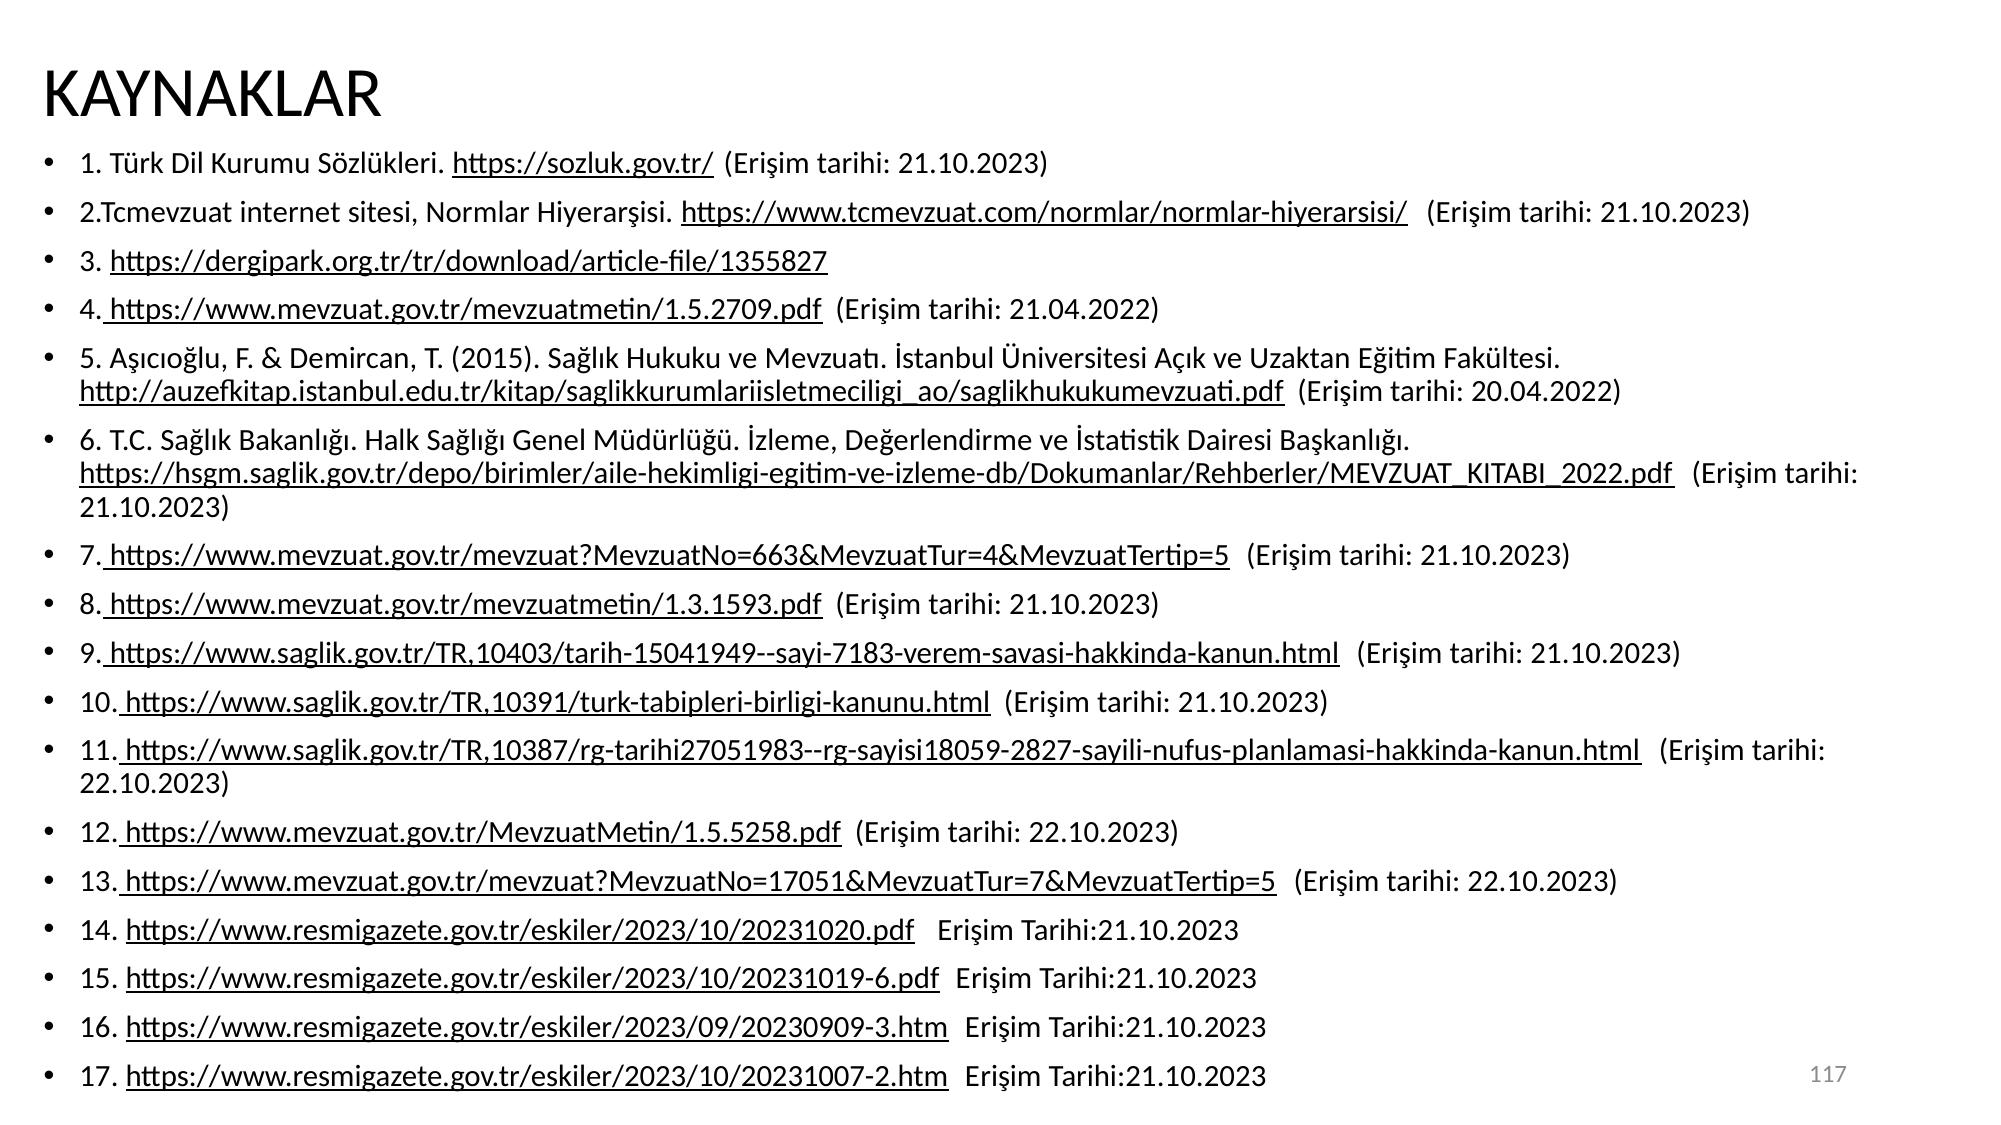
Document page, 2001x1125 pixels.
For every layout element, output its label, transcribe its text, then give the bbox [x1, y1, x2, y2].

slide_number 117 [1412, 1042, 1863, 1103]
list KAYNAKLAR 1. Türk Dil Kurumu Sözlükleri. https://sozluk.gov.tr/ (Erişim tarihi: 21.10.2023) 2.Tcmevzuat internet sitesi, Normlar Hiyerarşisi. https://www.tcmevzuat.com/normlar/normlar-hiyerarsisi/ (Erişim tarihi: 21.10.2023) 3. https://dergipark.org.tr/tr/download/article-file/1355827 4. https://www.mevzuat.gov.tr/mevzuatmetin/1.5.2709.pdf (Erişim tarihi: 21.04.2022) 5. Aşıcıoğlu, F. & Demircan, T. (2015). Sağlık Hukuku ve Mevzuatı. İstanbul Üniversitesi Açık ve Uzaktan Eğitim Fakültesi. http://auzefkitap.istanbul.edu.tr/kitap/saglikkurumlariisletmeciligi_ao/saglikhukukumevzuati.pdf (Erişim tarihi: 20.04.2022) 6. T.C. Sağlık Bakanlığı. Halk Sağlığı Genel Müdürlüğü. İzleme, Değerlendirme ve İstatistik Dairesi Başkanlığı. https://hsgm.saglik.gov.tr/depo/birimler/aile-hekimligi-egitim-ve-izleme-db/Dokumanlar/Rehberler/MEVZUAT_KITABI_2022.pdf (Erişim tarihi: 21.10.2023) 7. https://www.mevzuat.gov.tr/mevzuat?MevzuatNo=663&MevzuatTur=4&MevzuatTertip=5 (Erişim tarihi: 21.10.2023) 8. https://www.mevzuat.gov.tr/mevzuatmetin/1.3.1593.pdf (Erişim tarihi: 21.10.2023) 9. https://www.saglik.gov.tr/TR,10403/tarih-15041949--sayi-7183-verem-savasi-hakkinda-kanun.html (Erişim tarihi: 21.10.2023) 10. https://www.saglik.gov.tr/TR,10391/turk-tabipleri-birligi-kanunu.html (Erişim tarihi: 21.10.2023) 11. https://www.saglik.gov.tr/TR,10387/rg-tarihi27051983--rg-sayisi18059-2827-sayili-nufus-planlamasi-hakkinda-kanun.html (Erişim tarihi: 22.10.2023) 12. https://www.mevzuat.gov.tr/MevzuatMetin/1.5.5258.pdf (Erişim tarihi: 22.10.2023) 13. https://www.mevzuat.gov.tr/mevzuat?MevzuatNo=17051&MevzuatTur=7&MevzuatTertip=5 (Erişim tarihi: 22.10.2023) 14. https://www.resmigazete.gov.tr/eskiler/2023/10/20231020.pdf Erişim Tarihi:21.10.2023 15. https://www.resmigazete.gov.tr/eskiler/2023/10/20231019-6.pdf Erişim Tarihi:21.10.2023 16. https://www.resmigazete.gov.tr/eskiler/2023/09/20230909-3.htm Erişim Tarihi:21.10.2023 17. https://www.resmigazete.gov.tr/eskiler/2023/10/20231007-2.htm Erişim Tarihi:21.10.2023 [28, 47, 1983, 1103]
